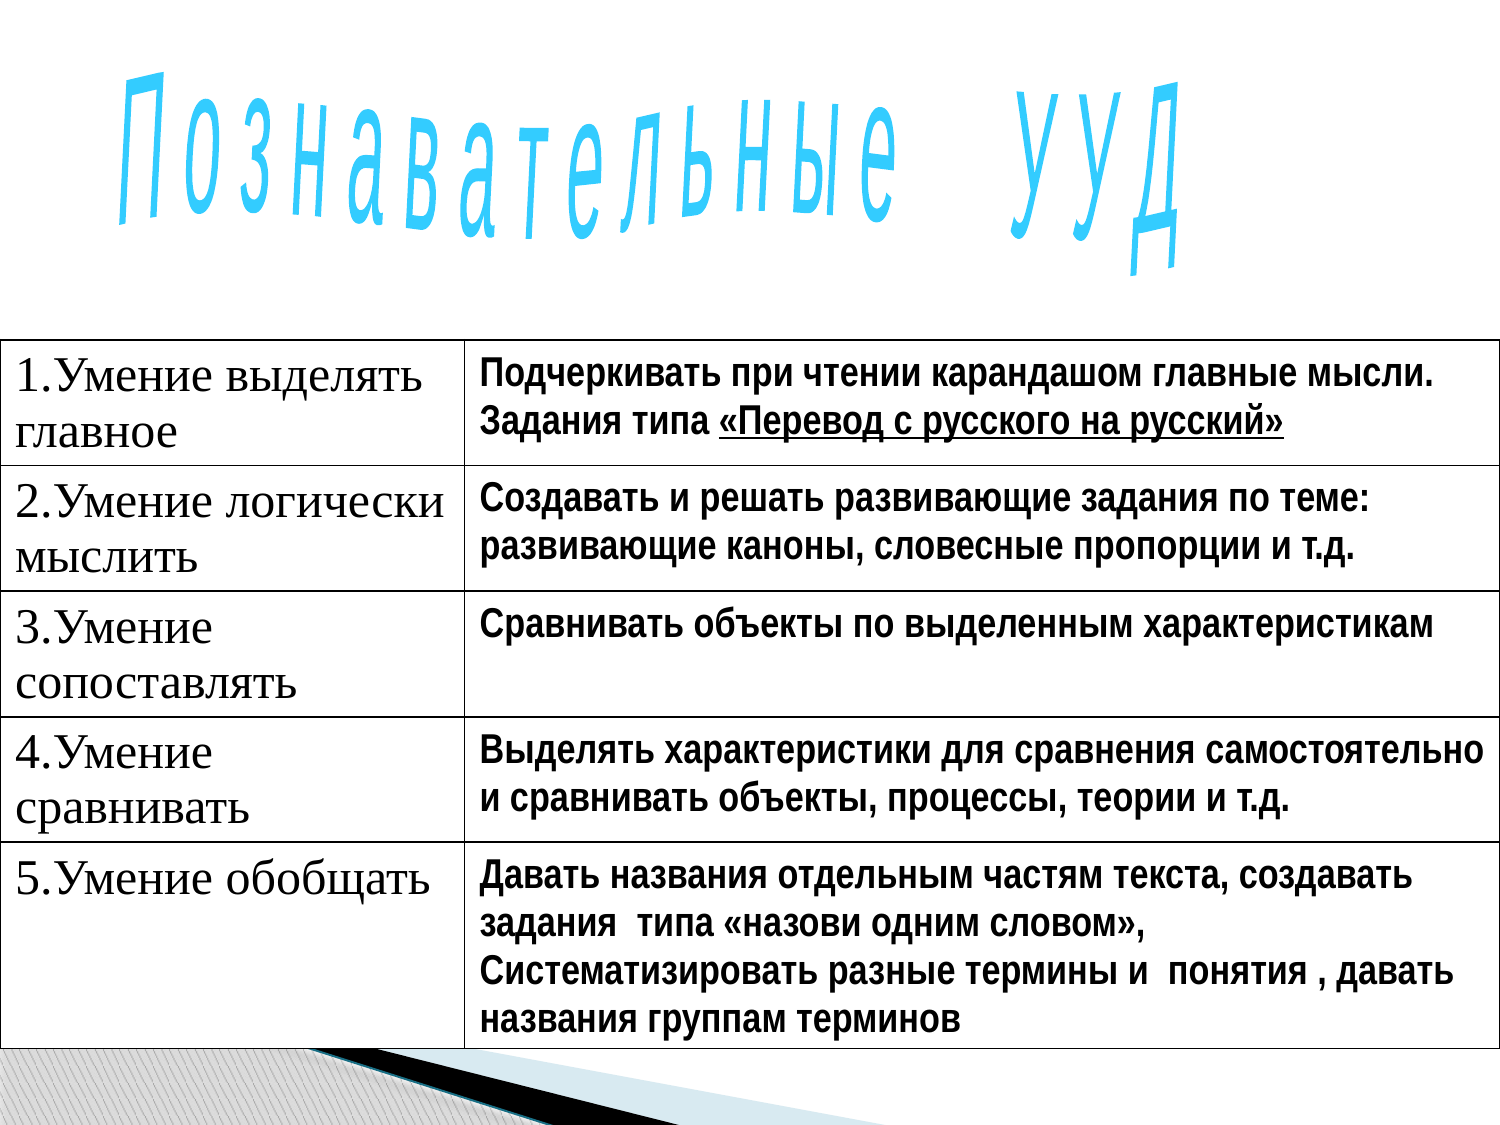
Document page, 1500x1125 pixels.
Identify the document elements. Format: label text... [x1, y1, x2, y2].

table_cell 5.Умение обобщать [1, 843, 464, 1048]
table_cell 3.Умение сопоставлять [1, 592, 464, 716]
table_header Подчеркивать при чтении карандашом главные мысли. Задания типа «Перевод с русского на русский» [465, 341, 1499, 465]
table_cell Создавать и решать развивающие задания по теме: развивающие каноны, словесные пропорции и т.д. [465, 466, 1499, 590]
table_cell 2.Умение логически мыслить [1, 466, 464, 590]
table_header 1.Умение выделять главное [1, 341, 464, 465]
table_cell Сравнивать объекты по выделенным характеристикам [465, 592, 1499, 716]
table_cell 4.Умение сравнивать [1, 718, 464, 841]
table_cell Выделять характеристики для сравнения самостоятельно и сравнивать объекты, процессы, теории и т.д. [465, 718, 1499, 841]
table_cell Давать названия отдельным частям текста, создавать задания типа «назови одним словом», Систематизировать разные термины и понятия , давать названия группам терминов [465, 843, 1499, 1048]
